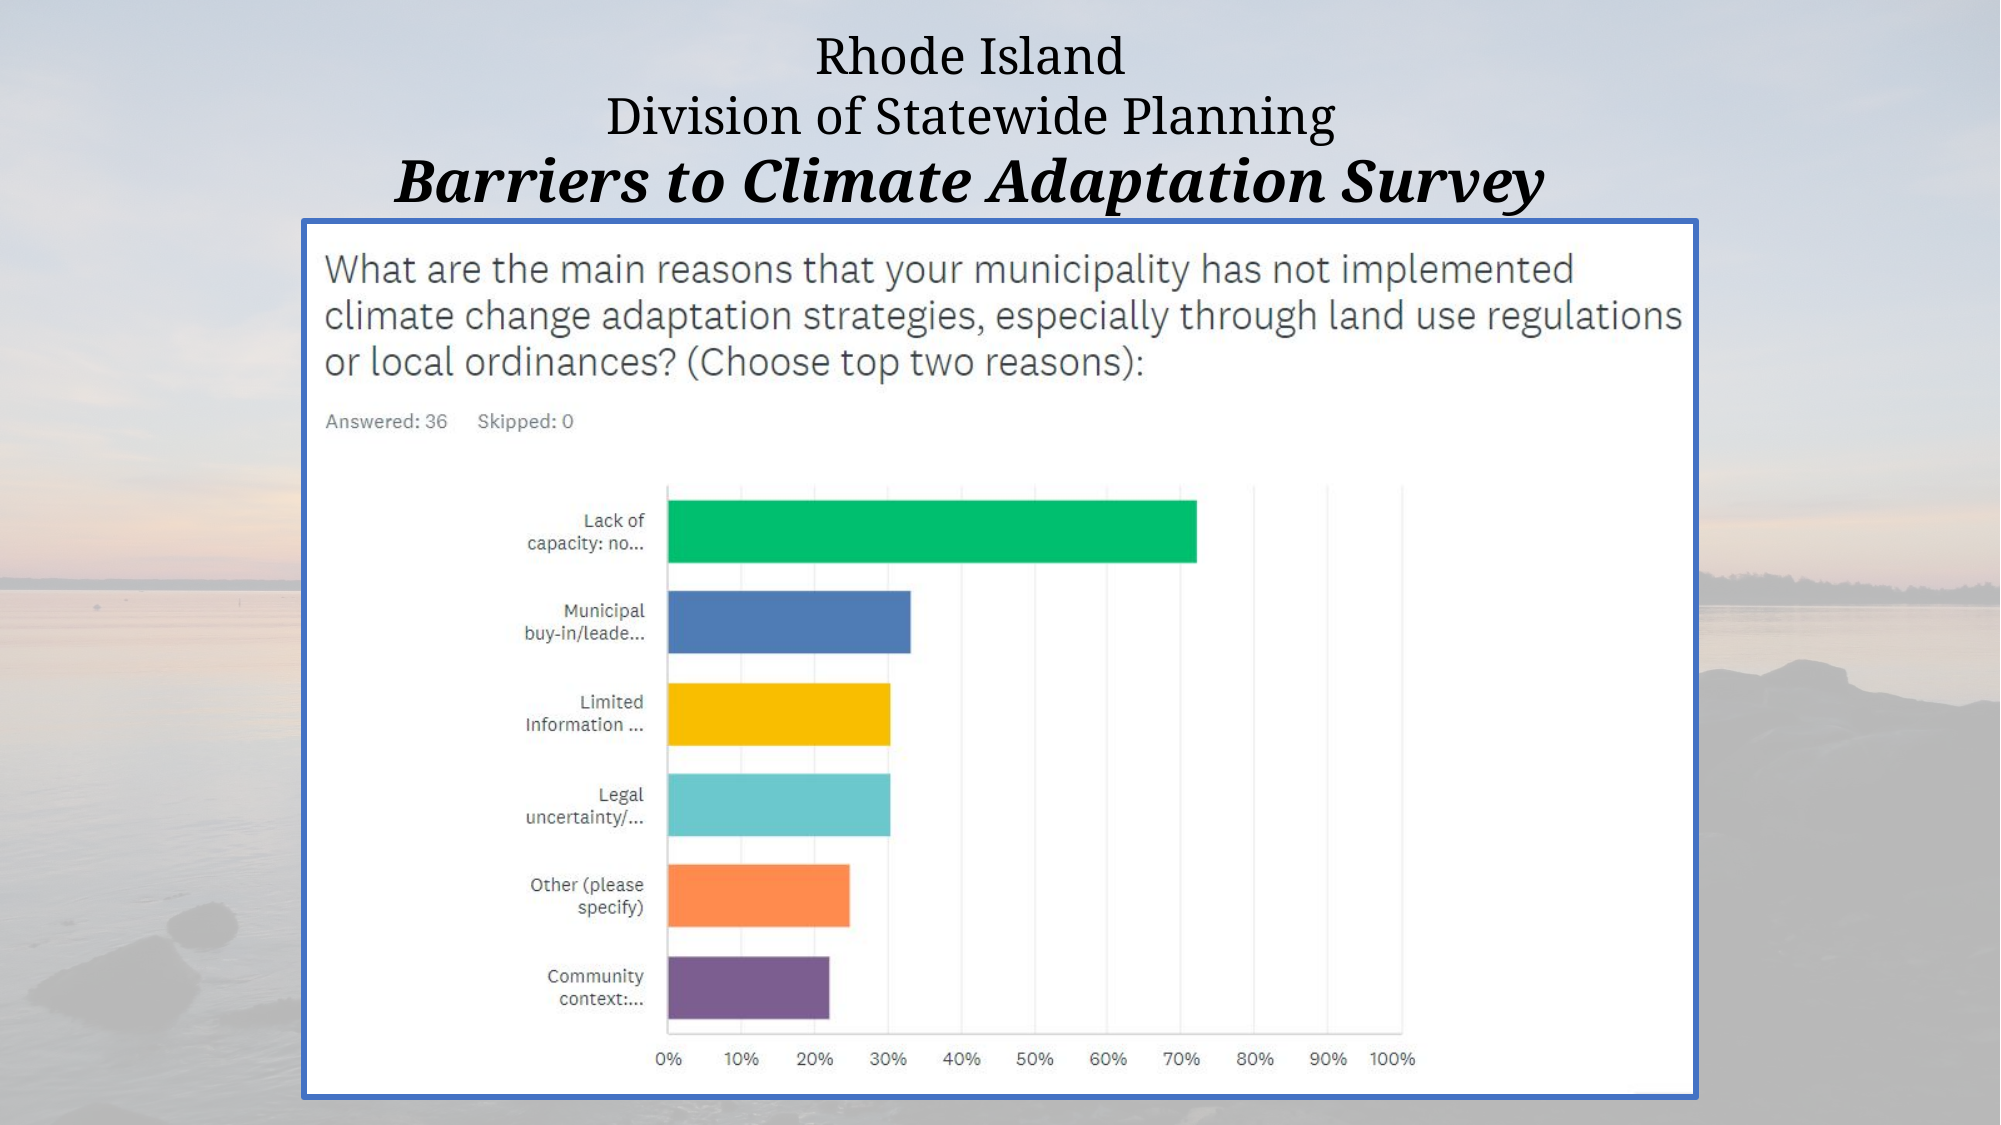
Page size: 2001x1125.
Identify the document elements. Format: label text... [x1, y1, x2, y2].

picture [306, 223, 1694, 1094]
text_box Rhode Island Division of Statewide Planning Barriers to Climate Adaptation Survey [165, 17, 1777, 222]
